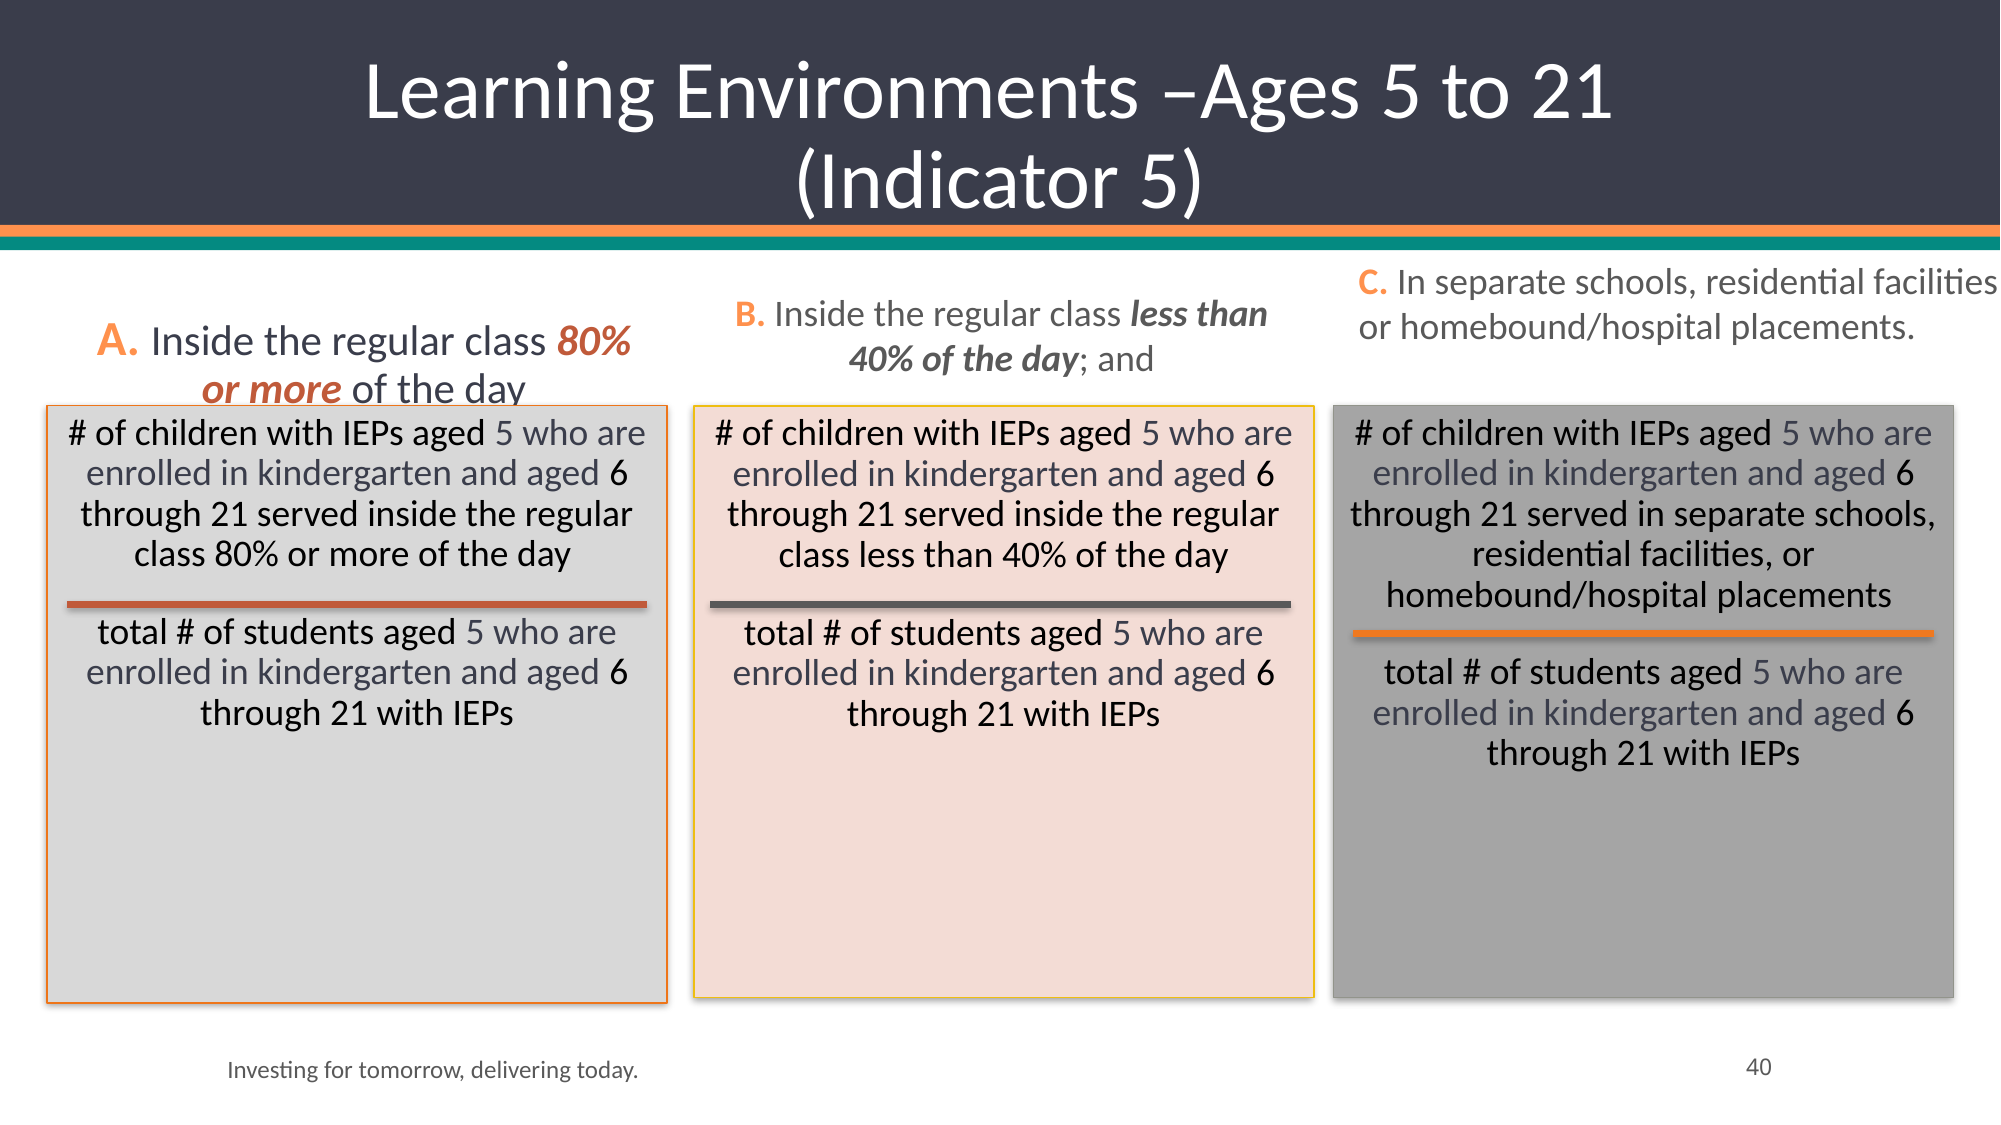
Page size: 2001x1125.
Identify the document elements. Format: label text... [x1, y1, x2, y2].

title Learning Environments –Ages 5 to 21 (Indicator 5) [174, 9, 1825, 235]
text_box # of children with IEPs aged 5 who are enrolled in kindergarten and aged 6 through 21 served in separate schools, residential facilities, or homebound/hospital placements total # of students aged 5 who are enrolled in kindergarten and aged 6 through 21 with IEPs [1333, 405, 1954, 998]
footer Investing for tomorrow, delivering today. [212, 1045, 1237, 1091]
text_box B. Inside the regular class less than 40% of the day; and [658, 281, 1300, 397]
text_box # of children with IEPs aged 5 who are enrolled in kindergarten and aged 6 through 21 served inside the regular class 80% or more of the day total # of students aged 5 who are enrolled in kindergarten and aged 6 through 21 with IEPs [47, 405, 668, 1004]
text_box # of children with IEPs aged 5 who are enrolled in kindergarten and aged 6 through 21 served inside the regular class less than 40% of the day total # of students aged 5 who are enrolled in kindergarten and aged 6 through 21 with IEPs [693, 405, 1314, 998]
text_box C. In separate schools, residential facilities, or homebound/hospital placements. [1313, 249, 2000, 412]
slide_number ‹#› [1562, 1045, 1788, 1091]
list A. Inside the regular class 80% or more of the day [17, 305, 659, 421]
